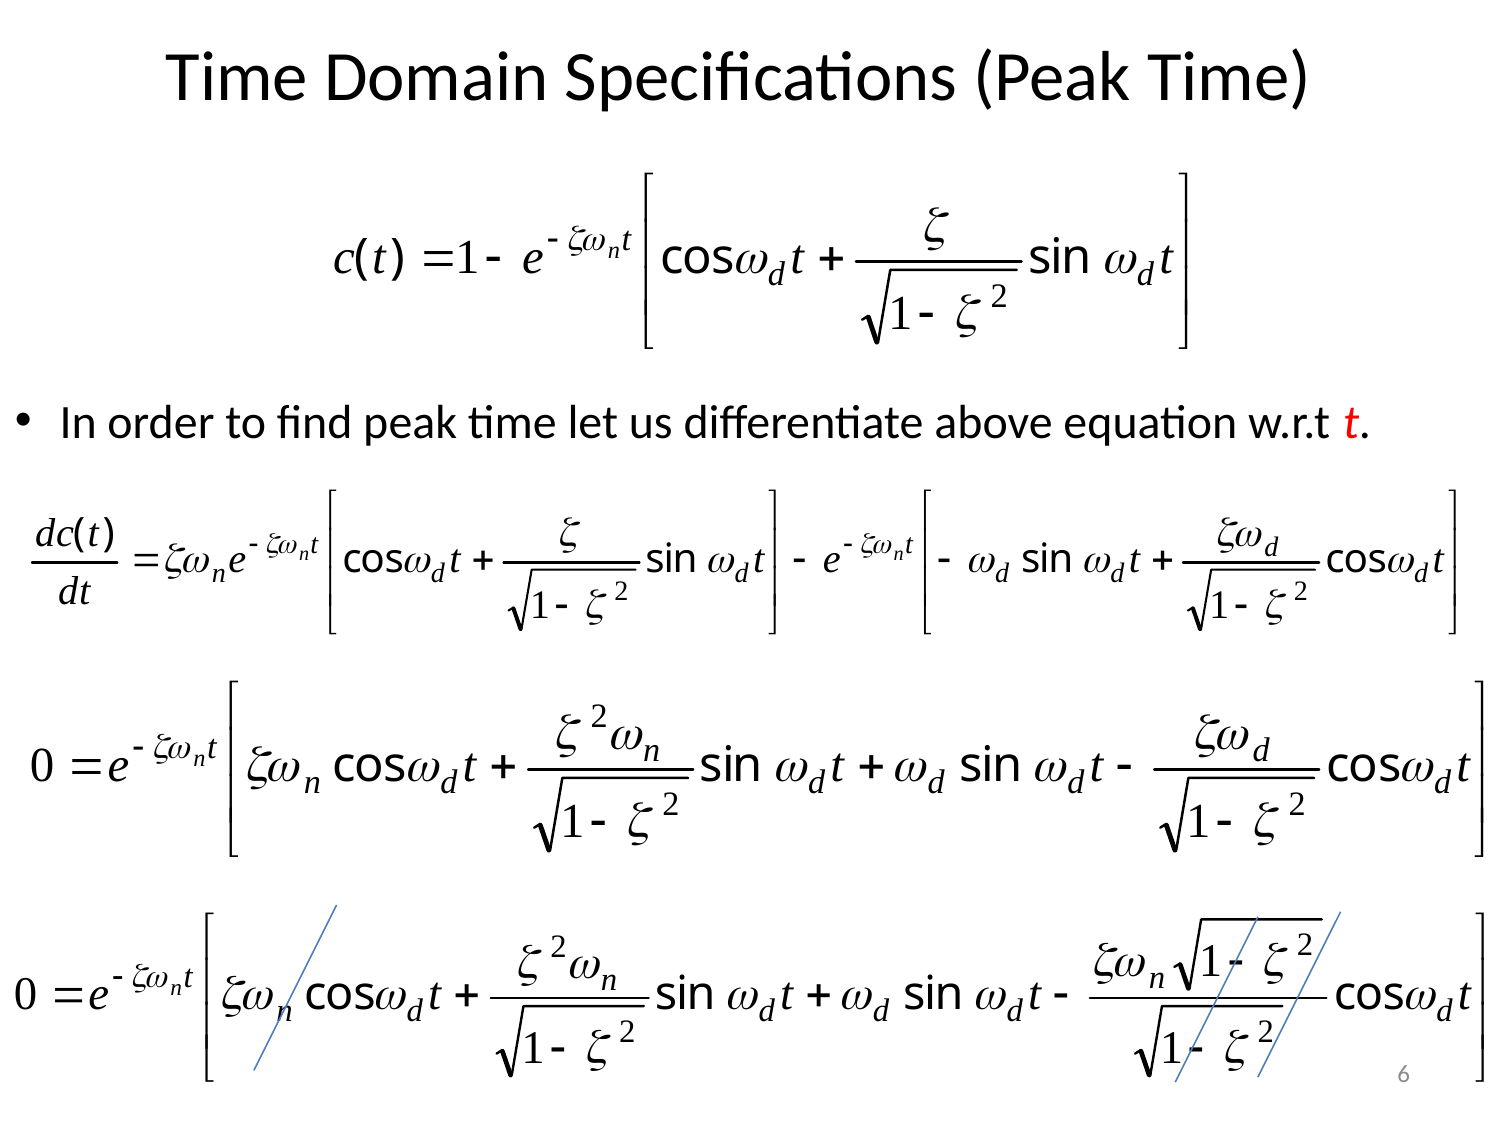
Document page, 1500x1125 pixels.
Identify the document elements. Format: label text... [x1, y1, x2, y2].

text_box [1174, 916, 1259, 1083]
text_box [324, 160, 1207, 362]
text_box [253, 904, 337, 1071]
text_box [21, 668, 1500, 870]
text_box In order to find peak time let us differentiate above equation w.r.t t. [0, 382, 1465, 456]
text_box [23, 479, 1473, 646]
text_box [5, 901, 1500, 1094]
title Time Domain Specifications (Peak Time) [53, 0, 1425, 149]
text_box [1257, 911, 1341, 1078]
